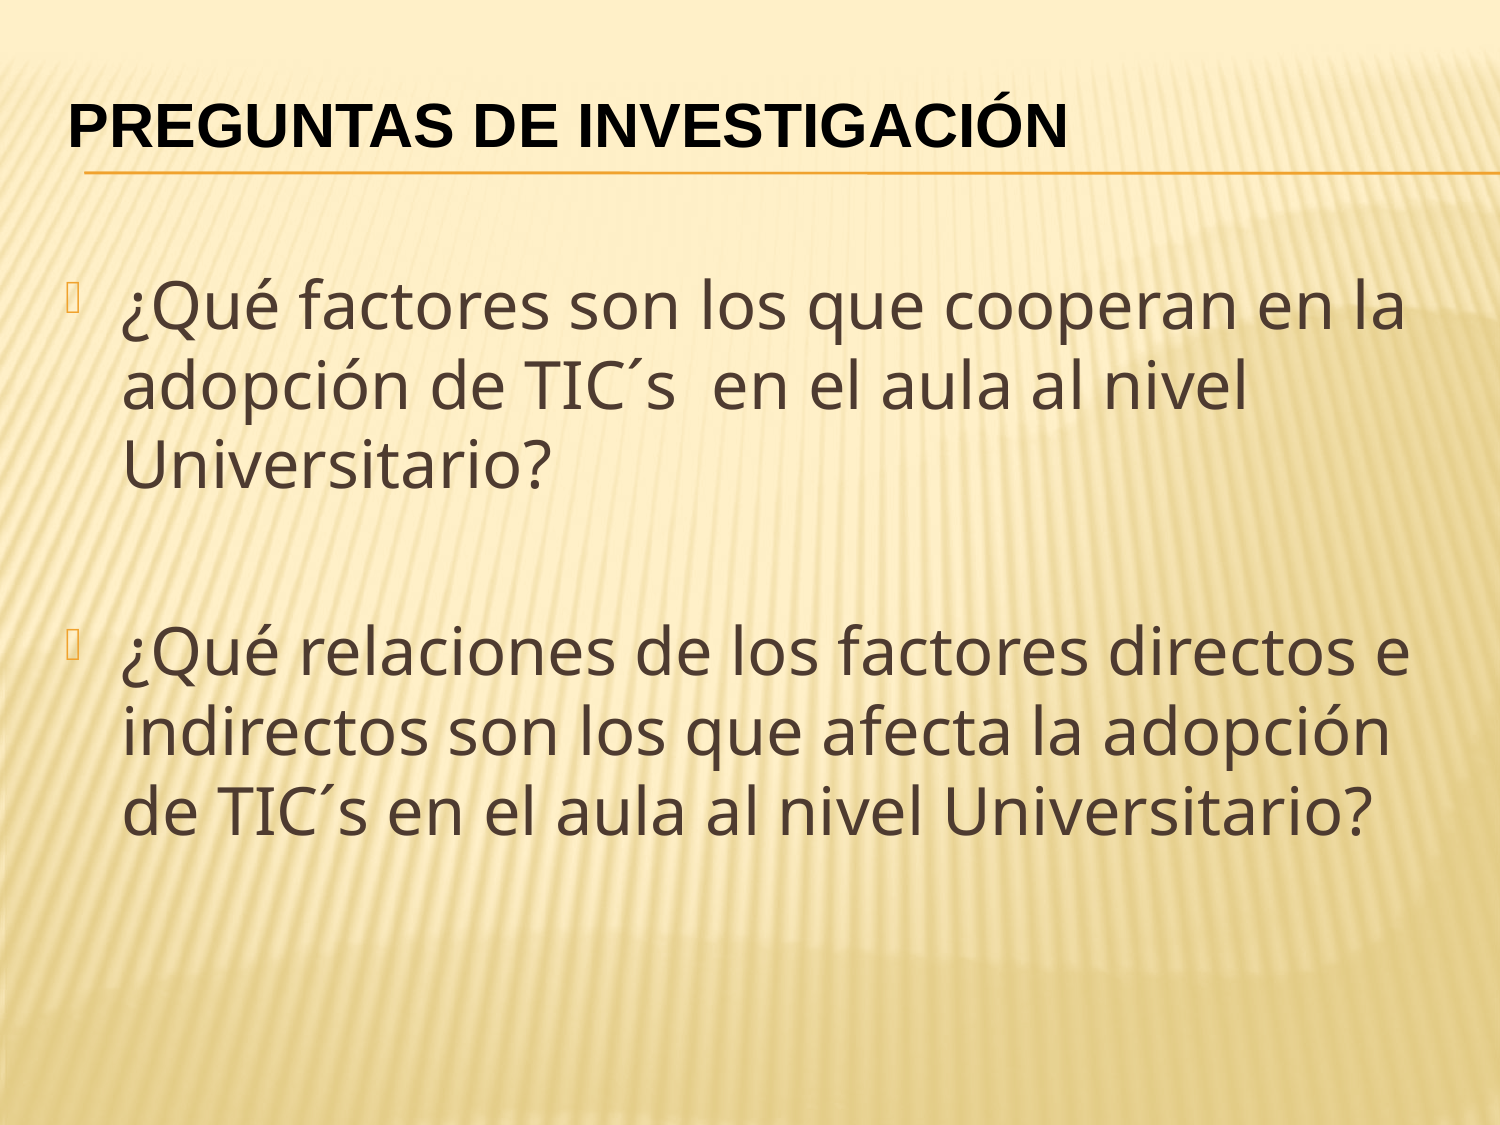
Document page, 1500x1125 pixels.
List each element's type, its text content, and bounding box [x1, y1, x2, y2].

list ¿Qué factores son los que cooperan en la adopción de TIC´s en el aula al nivel Universitario? ¿Qué relaciones de los factores directos e indirectos son los que afecta la adopción de TIC´s en el aula al nivel Universitario? [49, 254, 1476, 998]
text_box PREGUNTAS DE INVESTIGACIÓN [53, 78, 1500, 168]
